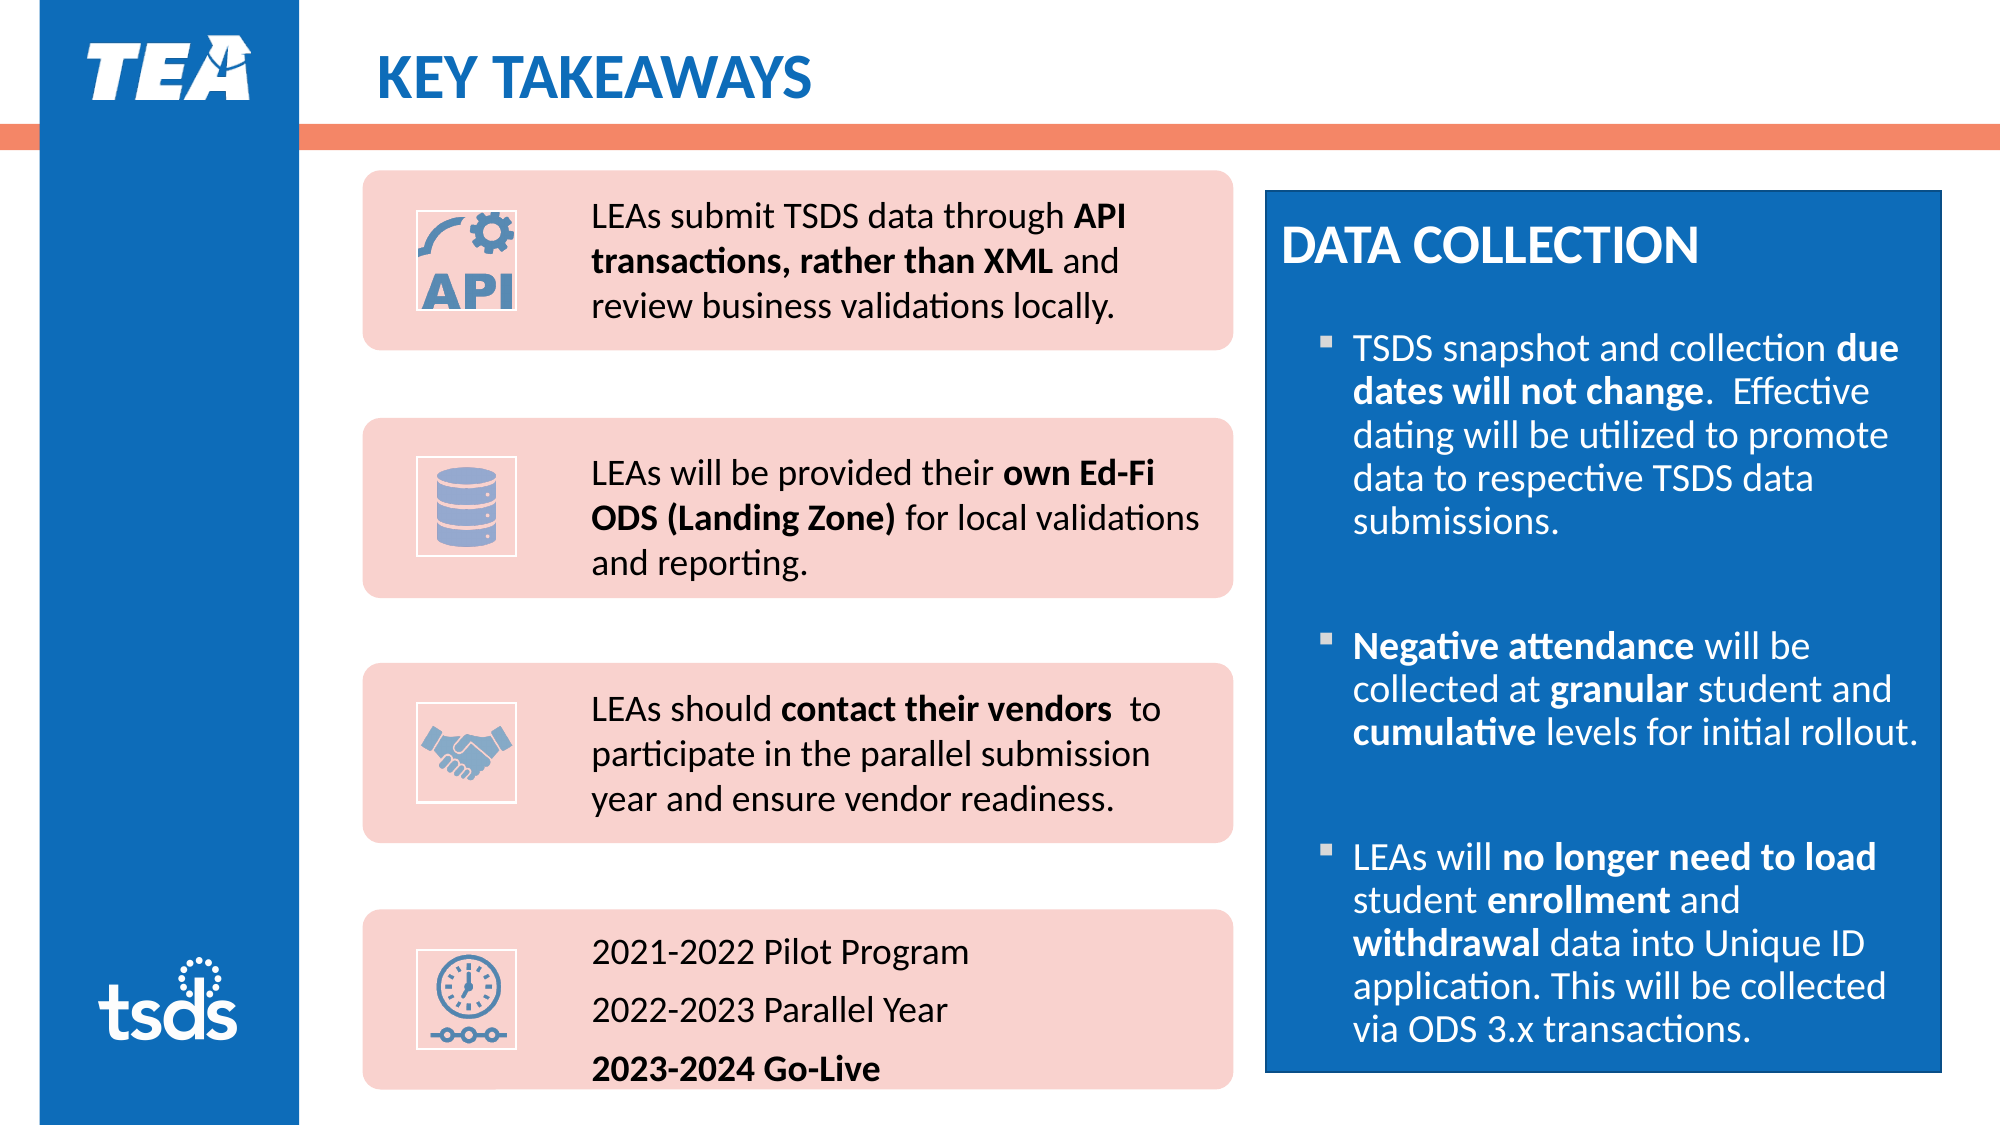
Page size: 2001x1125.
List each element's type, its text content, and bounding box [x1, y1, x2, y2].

picture [98, 957, 241, 1045]
list DATA COLLECTION TSDS snapshot and collection due dates will not change. Effective dating will be utilized to promote data to respective TSDS data submissions. Negative attendance will be collected at granular student and cumulative levels for initial rollout. LEAs will no longer need to load student enrollment and withdrawal data into Unique ID application. This will be collected via ODS 3.x transactions. [1266, 208, 1938, 1072]
text_box [1265, 190, 1942, 1073]
picture [86, 34, 251, 100]
title KEY TAKEAWAYS [362, 32, 1924, 122]
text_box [362, 169, 1234, 1108]
